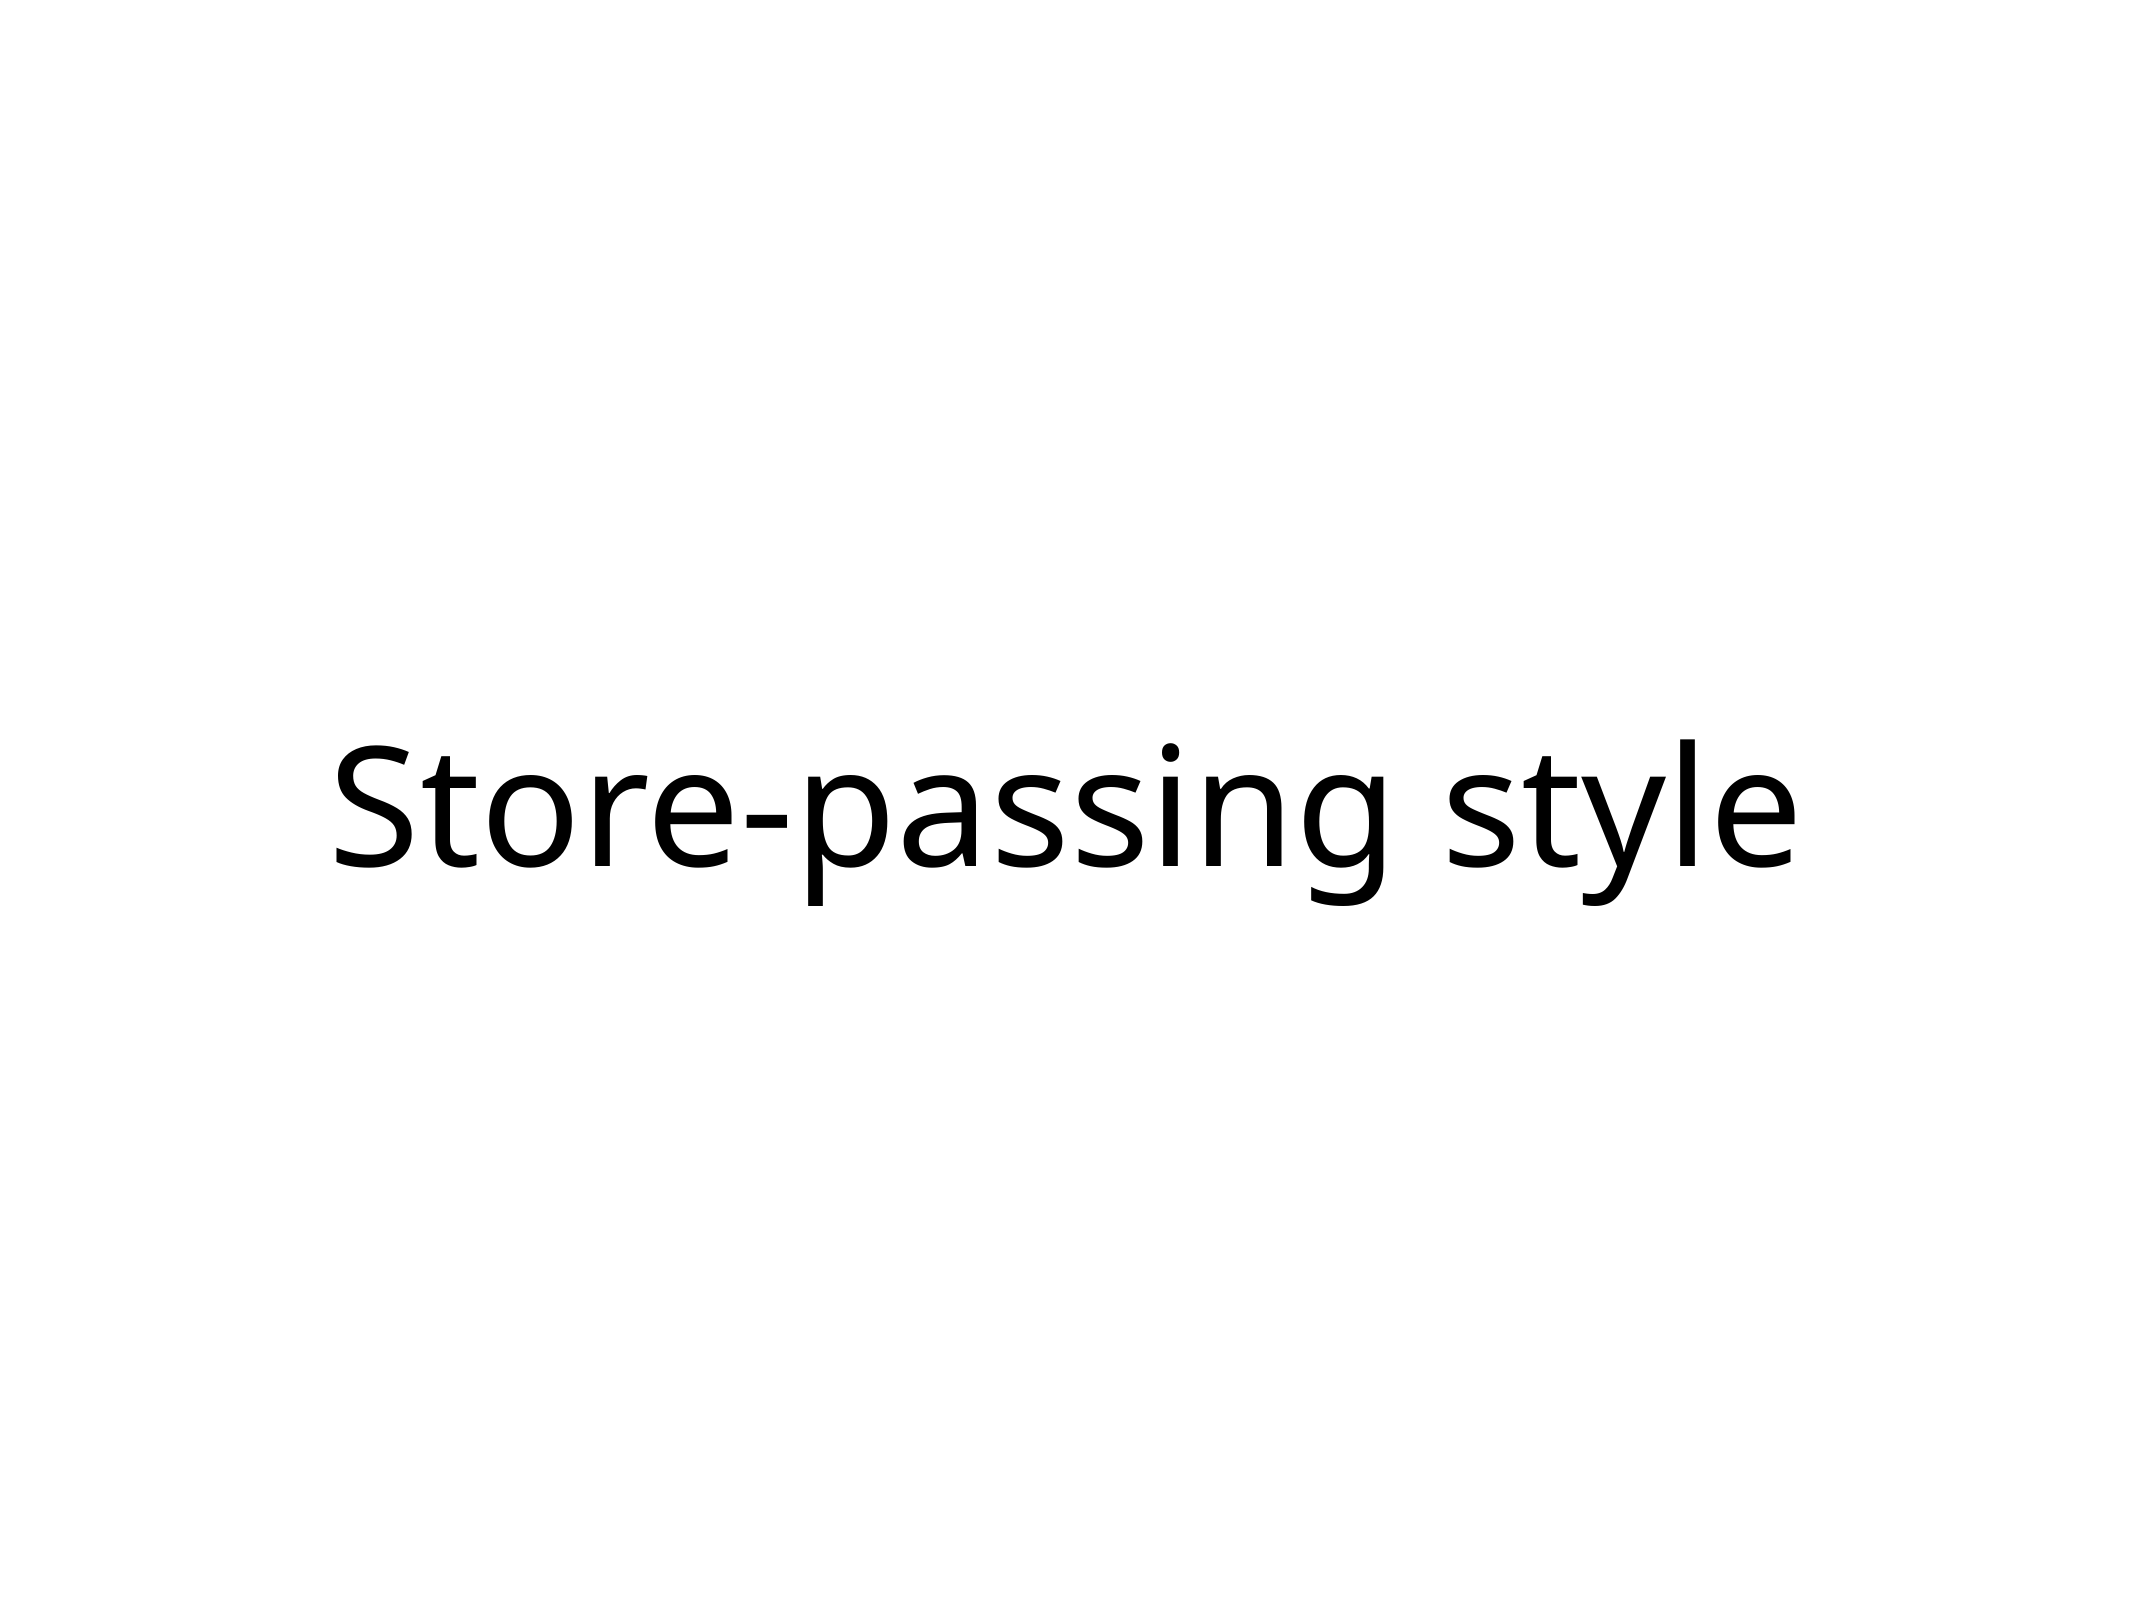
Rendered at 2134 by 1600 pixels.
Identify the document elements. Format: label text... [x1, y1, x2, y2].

title Store-passing style [207, 528, 1926, 1072]
